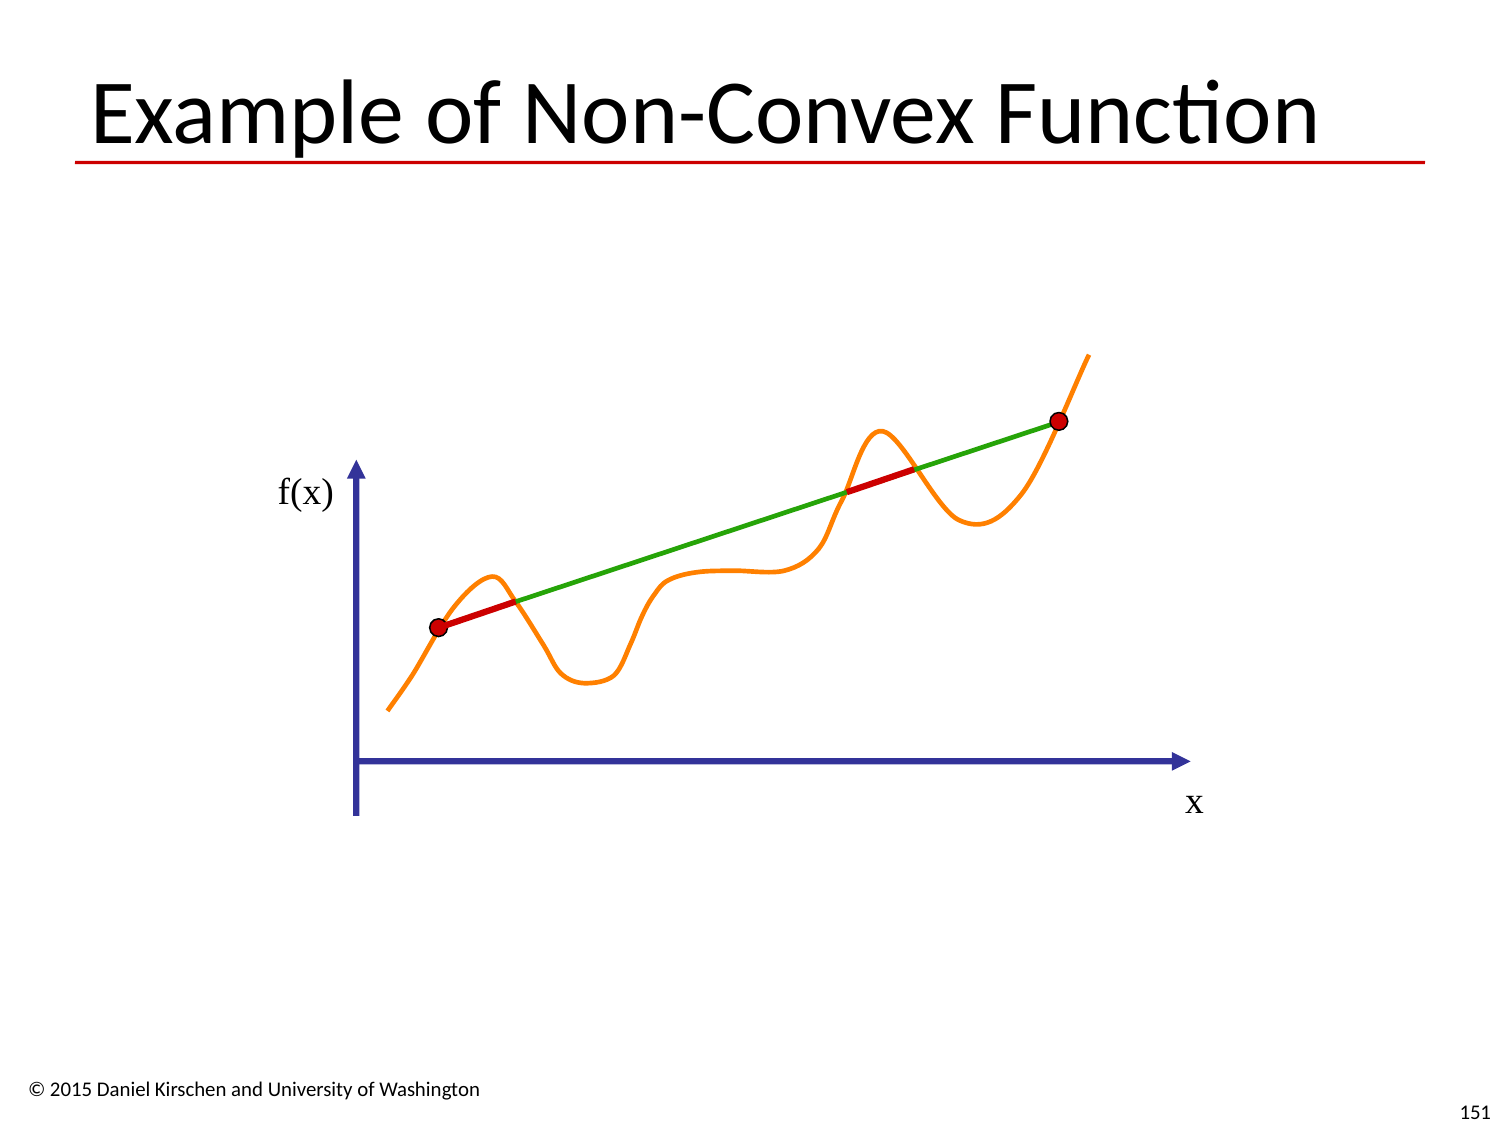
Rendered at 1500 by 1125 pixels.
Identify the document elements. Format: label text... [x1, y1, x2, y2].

text_box [429, 618, 448, 637]
text_box [357, 755, 1191, 768]
title Example of Non-Convex Function [75, 19, 1425, 195]
slide_number © 2015 Daniel Kirschen and University of Washington [13, 1065, 512, 1111]
text_box x [1170, 768, 1219, 829]
text_box [387, 354, 1090, 711]
slide_number 151 [1156, 1081, 1500, 1125]
text_box f(x) [263, 459, 350, 520]
text_box [350, 459, 363, 816]
text_box [1050, 412, 1068, 431]
